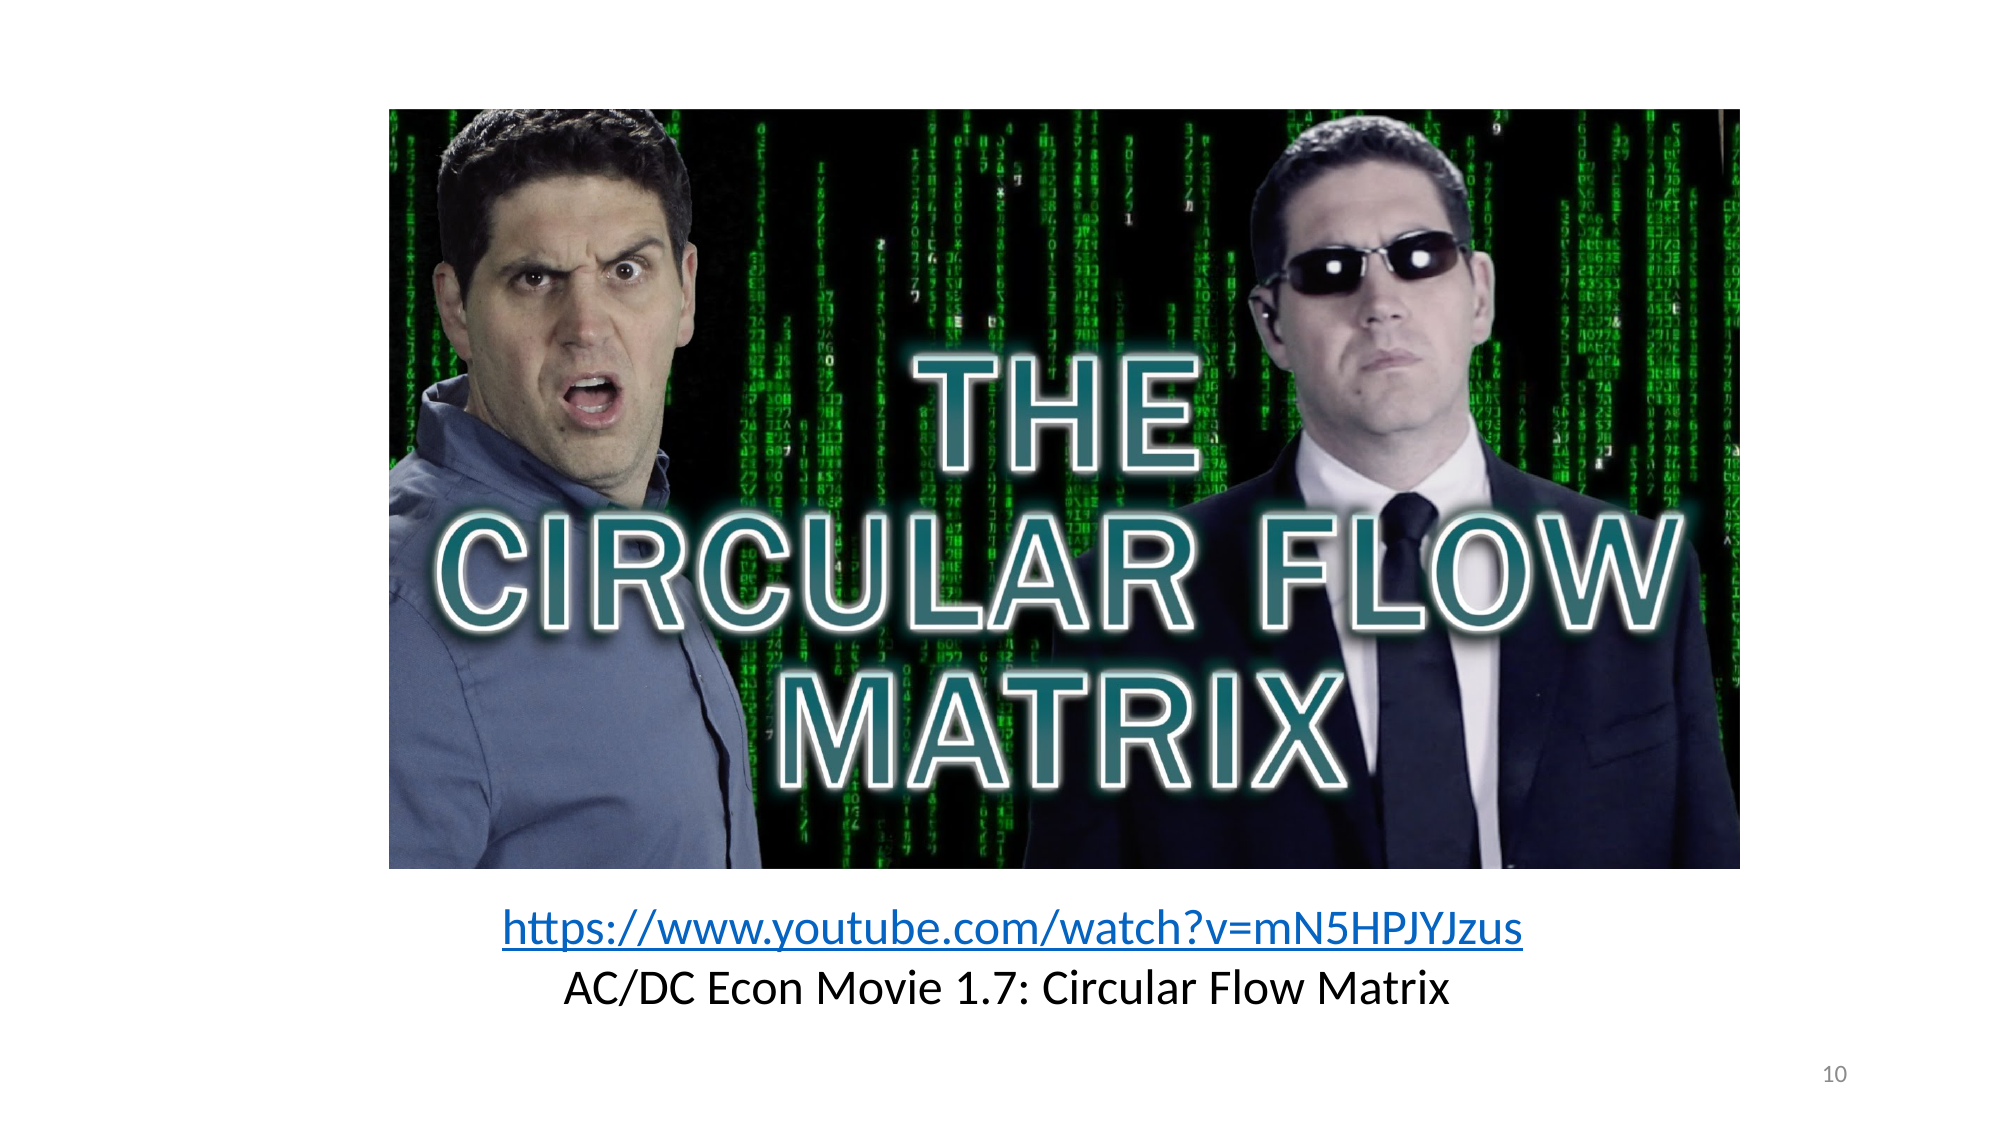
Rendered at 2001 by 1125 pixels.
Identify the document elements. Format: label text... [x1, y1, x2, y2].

text_box https://www.youtube.com/watch?v=mN5HPJYJzus AC/DC Econ Movie 1.7: Circular Flow Matrix [337, 887, 1688, 1023]
slide_number 10 [1412, 1042, 1863, 1103]
picture [389, 109, 1740, 869]
